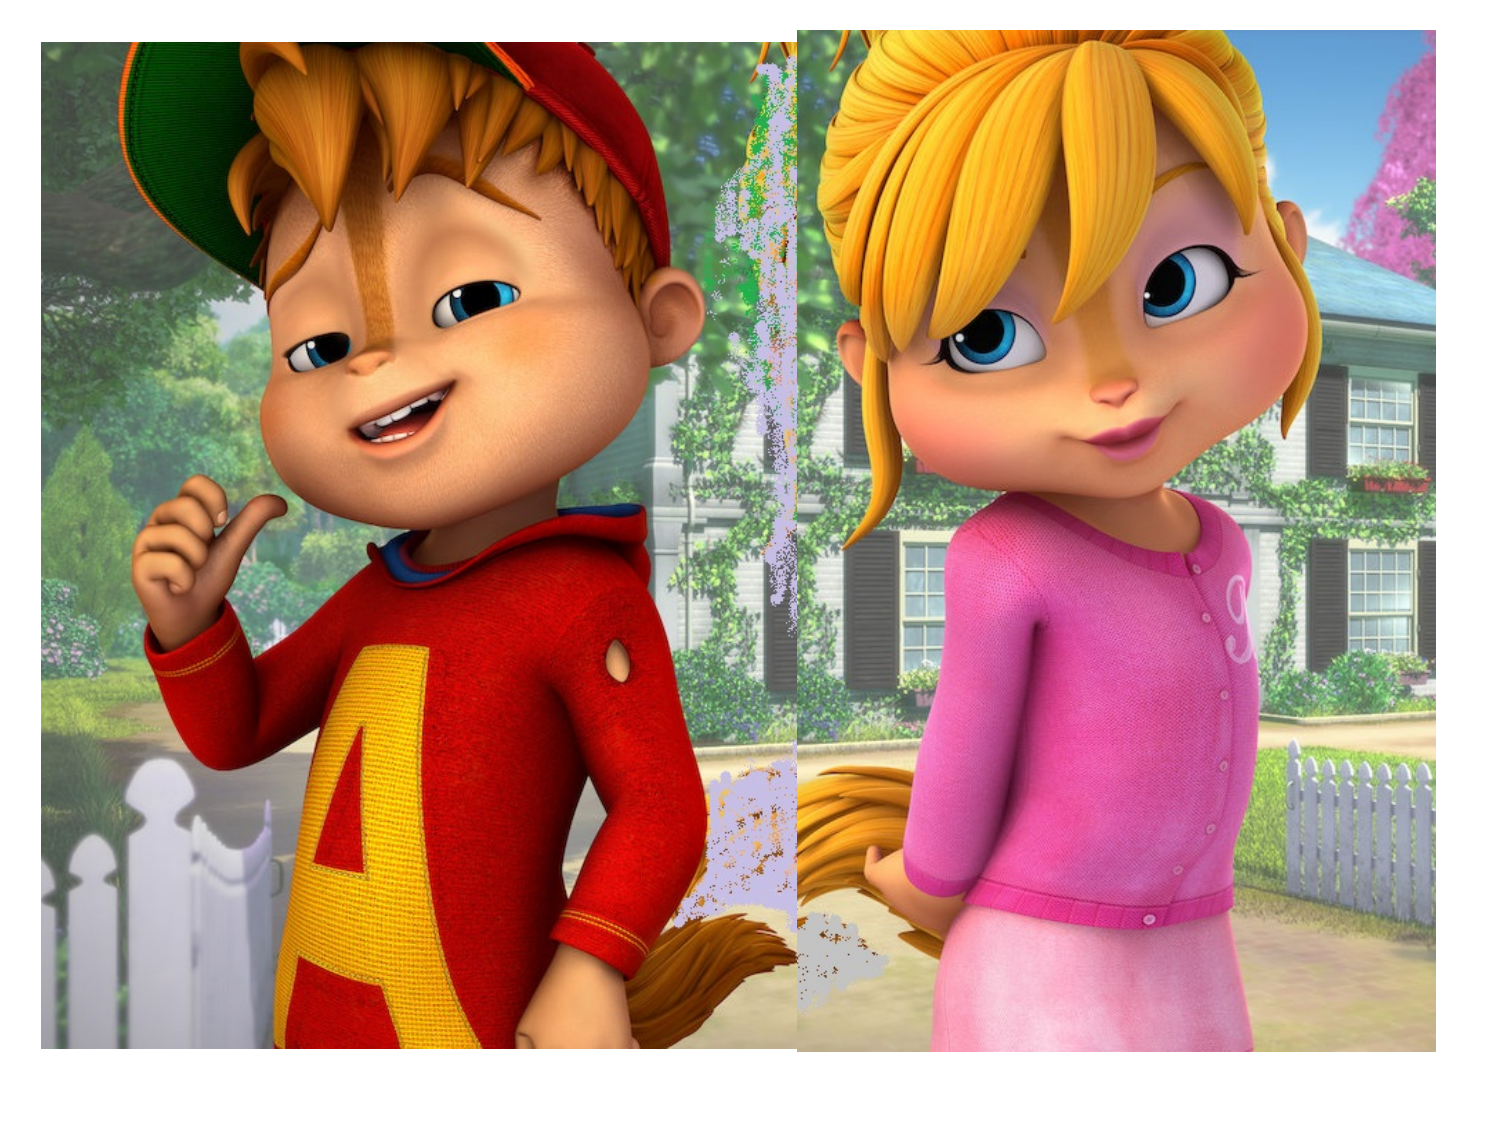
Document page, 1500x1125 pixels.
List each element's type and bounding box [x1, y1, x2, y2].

picture [41, 30, 1436, 1052]
